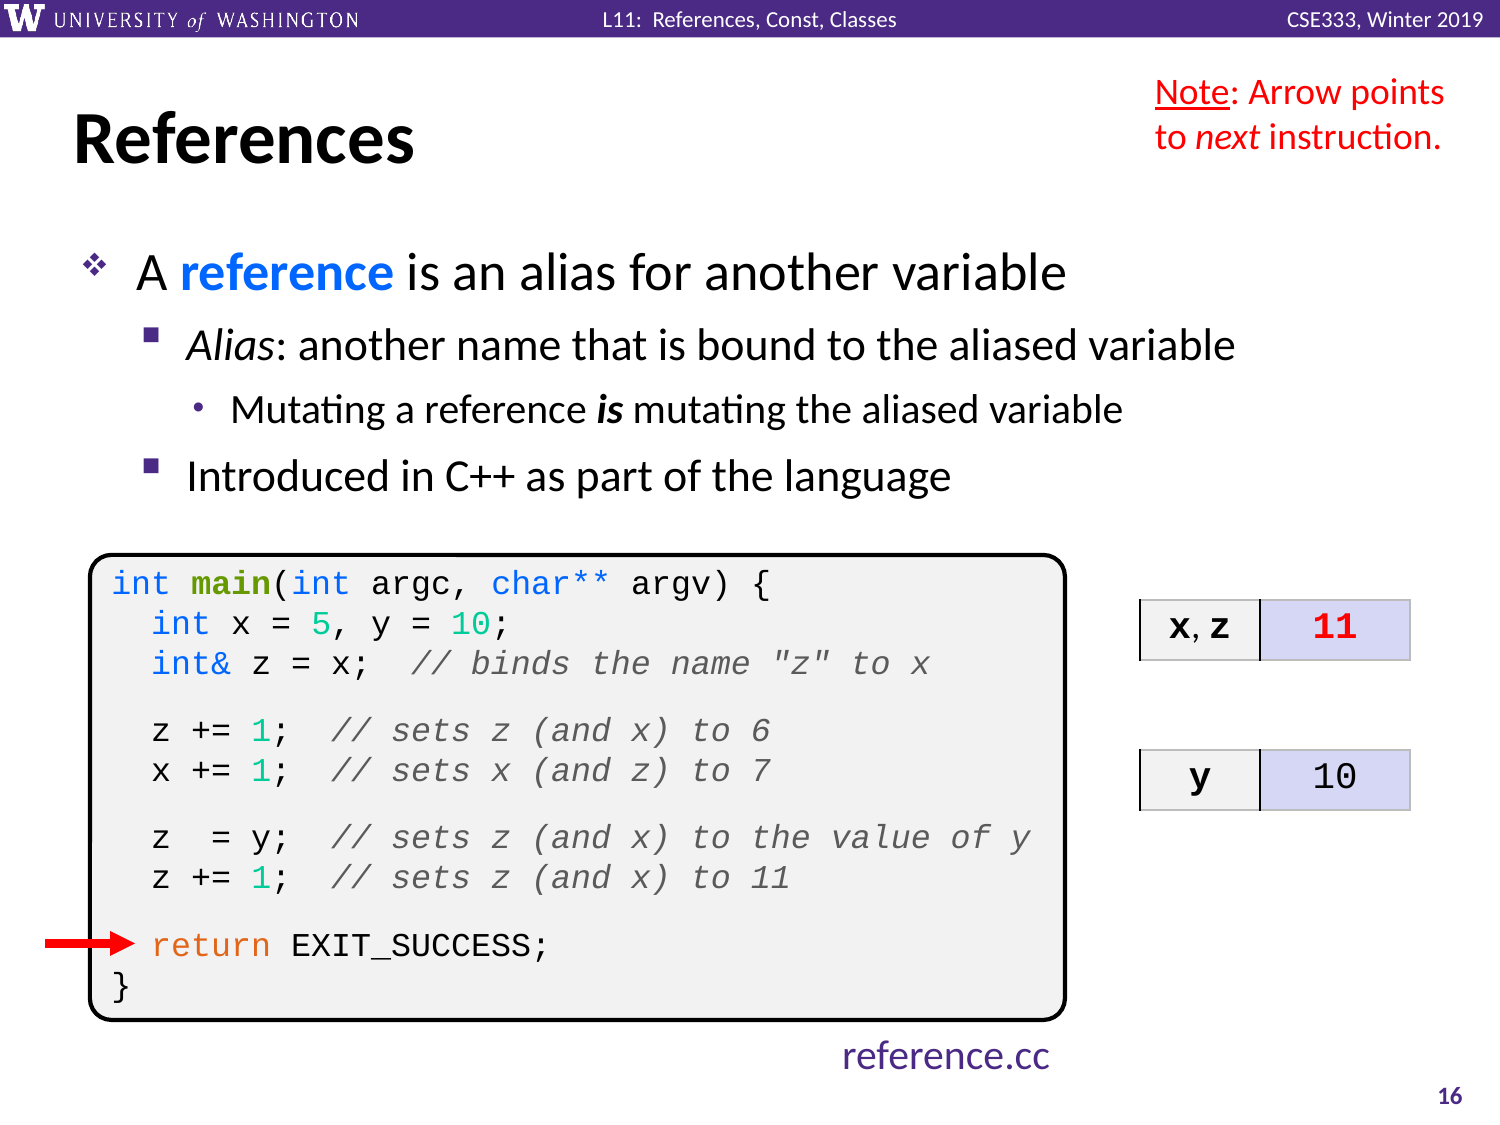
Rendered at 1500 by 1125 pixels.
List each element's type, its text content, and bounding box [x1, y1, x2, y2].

picture [4, 4, 358, 32]
text_box Note: Arrow points to next instruction. [1139, 59, 1485, 165]
text_box reference.cc [764, 1020, 1065, 1085]
table_header x, z [1141, 601, 1259, 659]
text_box int main(int argc, char** argv) { int x = 5, y = 10; int& z = x; // binds the name "z" to x z += 1; // sets z (and x) to 6 x += 1; // sets x (and z) to 7 z = y; // sets z (and x) to the value of y z += 1; // sets z (and x) to 11 return EXIT_SUCCESS; } [89, 554, 1065, 1020]
title References [58, 71, 1438, 197]
list A reference is an alias for another variable Alias: another name that is bound to the aliased variable Mutating a reference is mutating the aliased variable Introduced in C++ as part of the language [64, 223, 1438, 524]
table_header 10 [1261, 751, 1409, 809]
slide_number 16 [1400, 1065, 1500, 1125]
table_header y [1141, 751, 1259, 809]
table_header 11 [1261, 601, 1409, 659]
